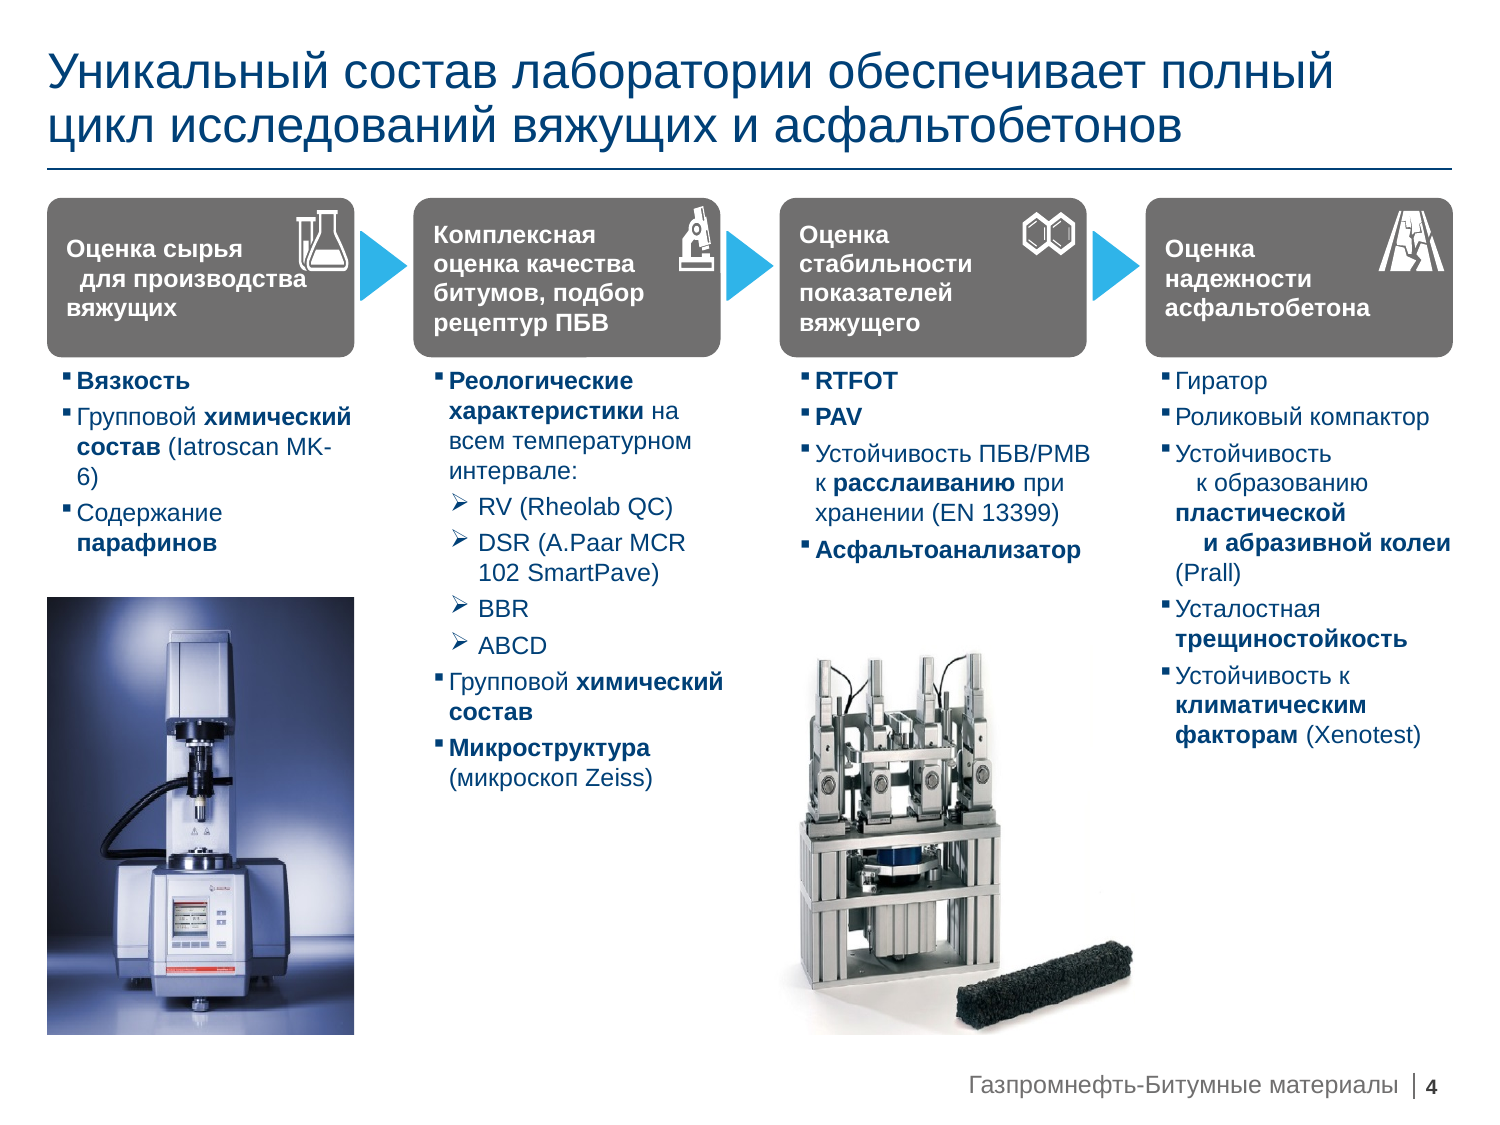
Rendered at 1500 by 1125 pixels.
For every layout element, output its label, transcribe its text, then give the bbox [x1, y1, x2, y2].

text_box [1378, 210, 1445, 272]
text_box [1090, 229, 1142, 303]
text_box Реологические характеристики на всем температурном интервале: RV (Rheolab QC) DSR (A.Paar MCR 102 SmartPave) BBR ABCD Групповой химический состав Микроструктура (микроскоп Zeiss) [419, 357, 727, 799]
text_box Оценка надежности асфальтобетона [1143, 195, 1455, 357]
text_box Оценка сырья для производства вяжущих [45, 195, 357, 357]
picture [46, 596, 355, 1035]
text_box Гиратор Роликовый компактор Устойчивость к образованию пластической и абразивной колеи (Prall) Усталостная трещиностойкость Устойчивость к климатическим факторам (Xenotest) [1145, 357, 1453, 757]
text_box [679, 205, 715, 272]
text_box Оценка стабильности показателей вяжущего [777, 195, 1089, 357]
text_box Вязкость Групповой химический состав (Iatroscan MK-6) Содержание парафинов [47, 357, 355, 596]
text_box [724, 229, 776, 303]
text_box Комплексная оценка качества битумов, подбор рецептур ПБВ [411, 195, 723, 357]
text_box RTFOT PAV Устойчивость ПБВ/PMB к расслаиванию при хранении (EN 13399) Асфальтоанализатор [785, 357, 1093, 571]
title Уникальный состав лаборатории обеспечивает полный цикл исследований вяжущих и асфальтобетонов [47, 19, 1452, 154]
text_box [358, 229, 410, 303]
text_box [296, 210, 349, 272]
text_box [1022, 211, 1076, 256]
picture [761, 644, 1135, 1036]
